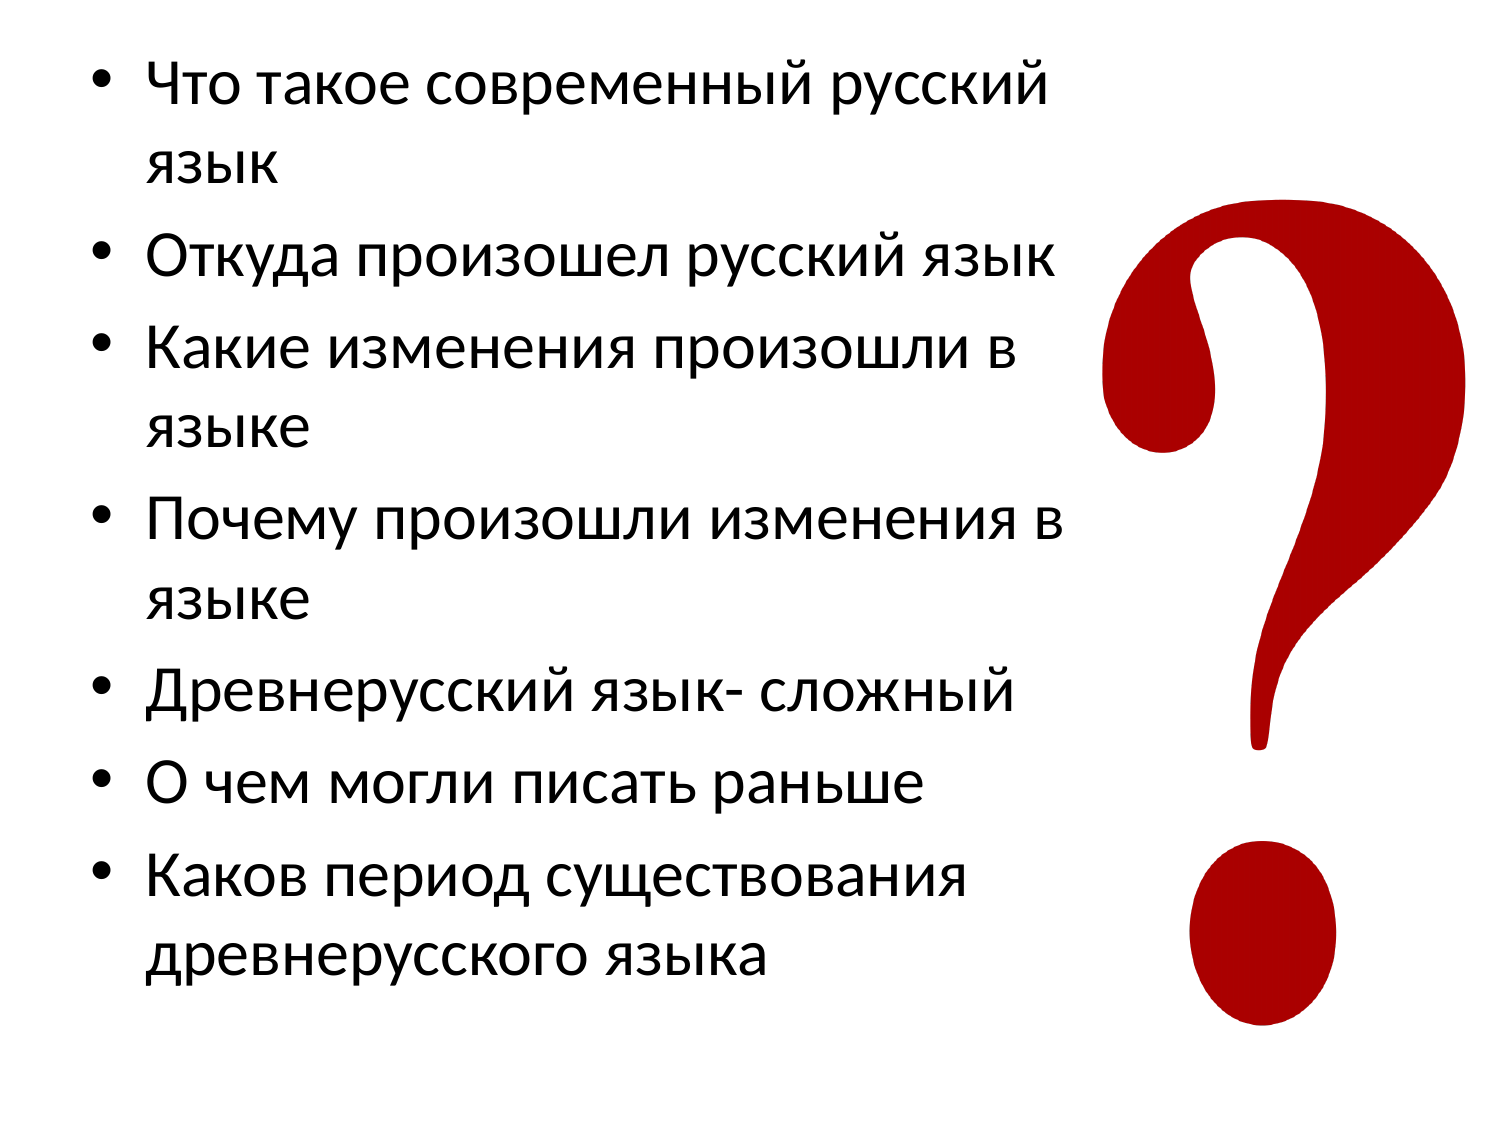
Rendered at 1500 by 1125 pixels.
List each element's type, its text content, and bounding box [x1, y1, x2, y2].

list Что такое современный русский язык Откуда произошел русский язык Какие изменения произошли в языке Почему произошли изменения в языке Древнерусский язык- сложный О чем могли писать раньше Каков период существования древнерусского языка [75, 30, 1093, 1005]
picture [1092, 184, 1470, 1044]
